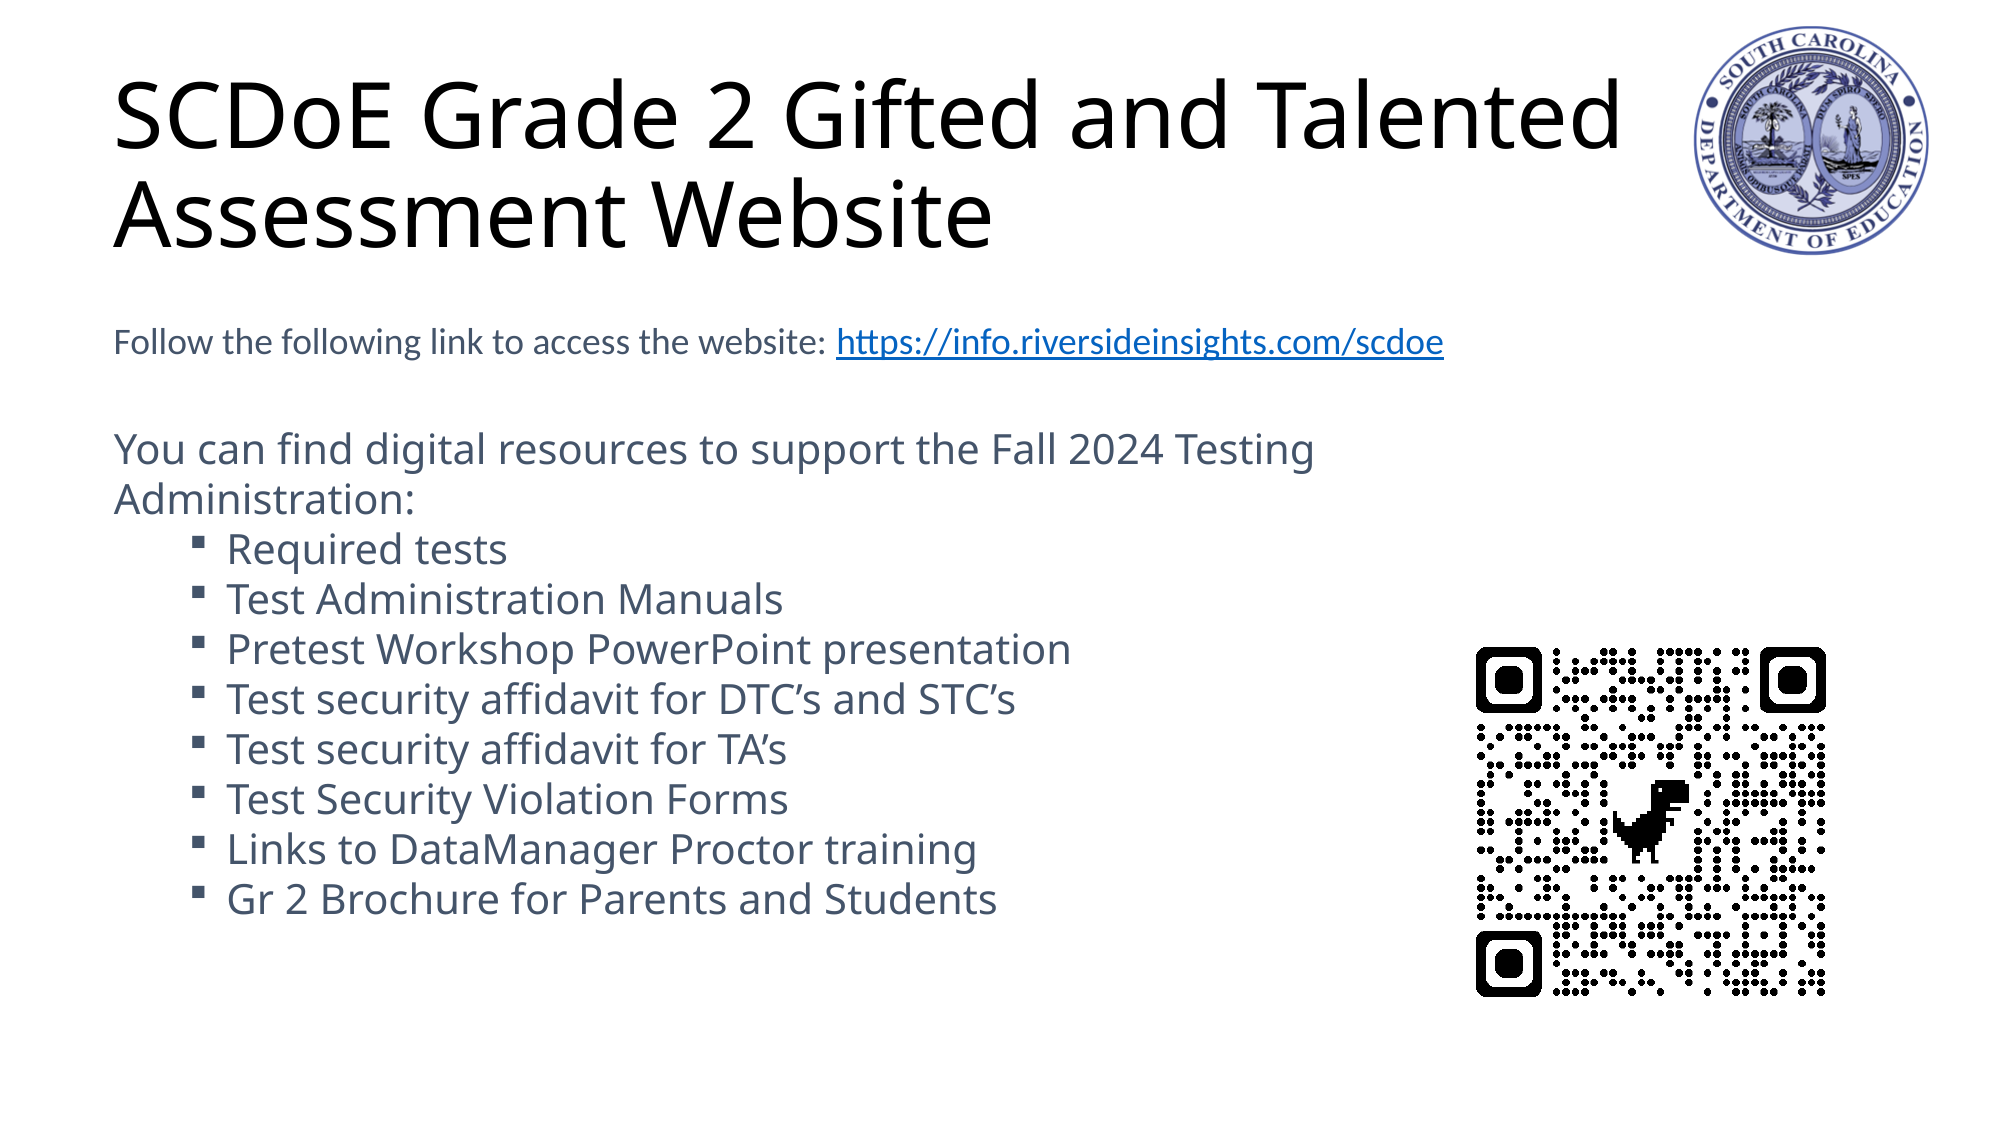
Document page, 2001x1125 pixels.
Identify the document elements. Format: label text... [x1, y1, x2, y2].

text_box Follow the following link to access the website: https://info.riversideinsights.com/scdoe [98, 309, 1478, 370]
picture [1438, 609, 1863, 1035]
list You can find digital resources to support the Fall 2024 Testing Administration: Required tests Test Administration Manuals Pretest Workshop PowerPoint presentation Test security affidavit for DTC’s and STC’s Test security affidavit for TA’s Test Security Violation Forms Links to DataManager Proctor training Gr 2 Brochure for Parents and Students [99, 415, 1487, 897]
picture [1692, 24, 1929, 257]
title SCDoE Grade 2 Gifted and Talented Assessment Website [99, 59, 1864, 278]
